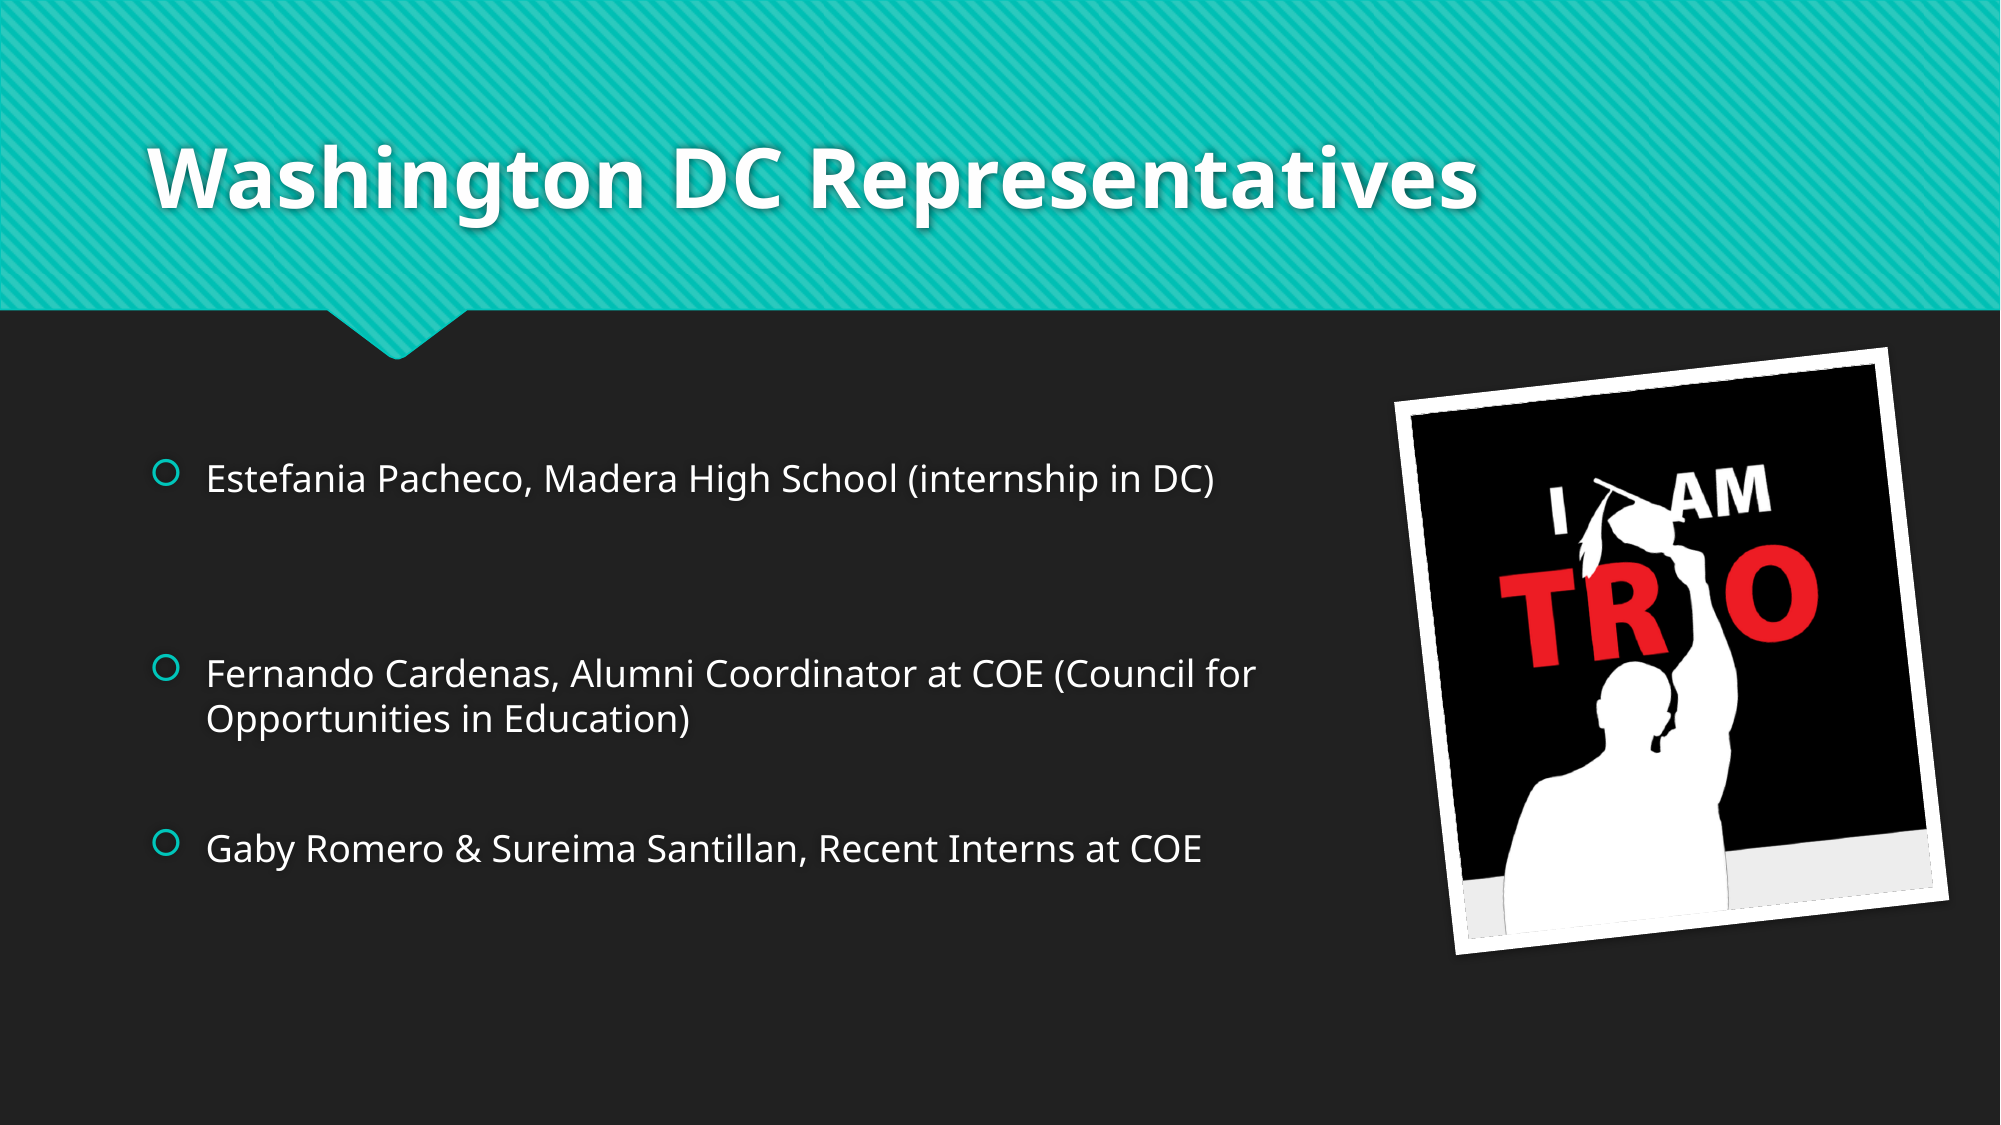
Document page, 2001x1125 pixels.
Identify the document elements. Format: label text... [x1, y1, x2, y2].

list Estefania Pacheco, Madera High School (internship in DC) Fernando Cardenas, Alumni Coordinator at COE (Council for Opportunities in Education) Gaby Romero & Sureima Santillan, Recent Interns at COE [134, 364, 1411, 962]
title Washington DC Representatives [132, 73, 1868, 233]
picture [1411, 365, 1933, 938]
